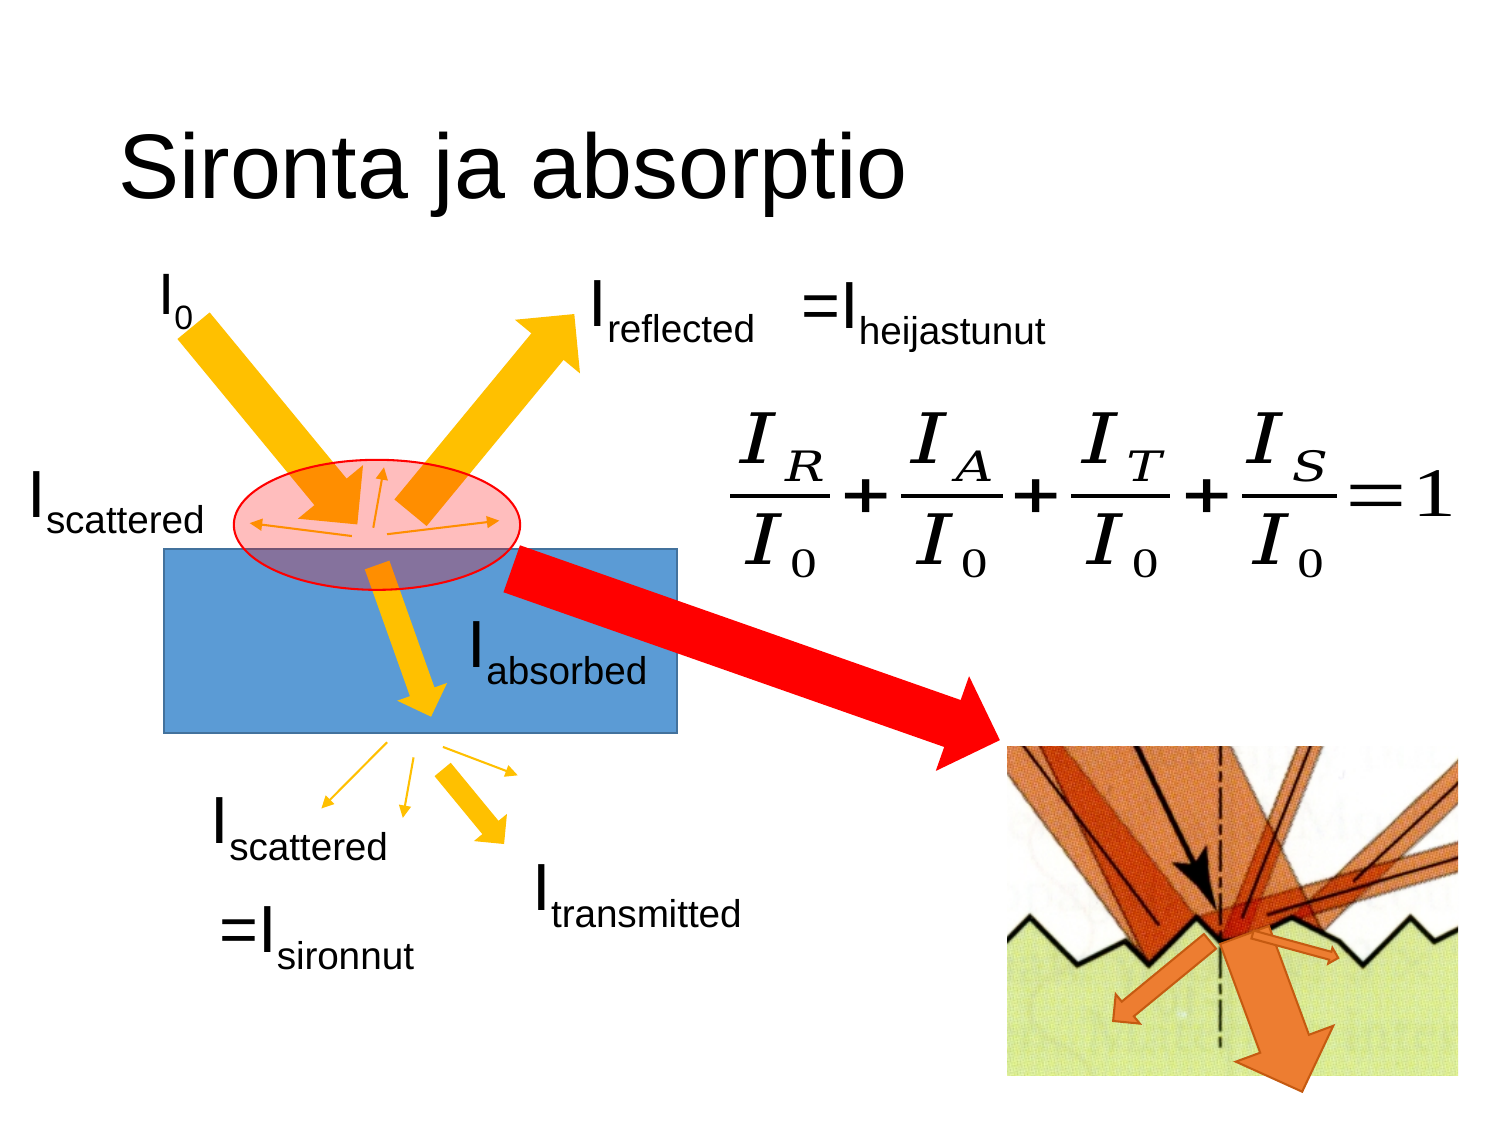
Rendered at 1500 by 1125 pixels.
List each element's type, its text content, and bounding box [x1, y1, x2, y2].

text_box [181, 344, 333, 472]
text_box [321, 742, 388, 809]
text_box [373, 467, 384, 528]
text_box Ireflected [574, 252, 875, 358]
text_box Iscattered [12, 443, 279, 549]
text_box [249, 523, 352, 537]
text_box [503, 545, 1000, 771]
text_box Itransmitted [517, 836, 851, 943]
text_box =Iheijastunut [786, 254, 1136, 360]
picture [1007, 746, 1459, 1076]
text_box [386, 520, 500, 535]
text_box [163, 548, 678, 734]
text_box [425, 314, 581, 474]
title Sironta ja absorptio [103, 59, 1397, 278]
text_box Iscattered [196, 769, 462, 876]
text_box [242, 458, 522, 591]
text_box [372, 591, 448, 717]
text_box I0 [143, 249, 414, 344]
text_box =Isironnut [204, 878, 471, 985]
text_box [442, 746, 518, 776]
text_box [462, 776, 507, 845]
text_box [402, 757, 414, 818]
text_box [1264, 1076, 1311, 1094]
text_box Iabsorbed [453, 593, 725, 700]
